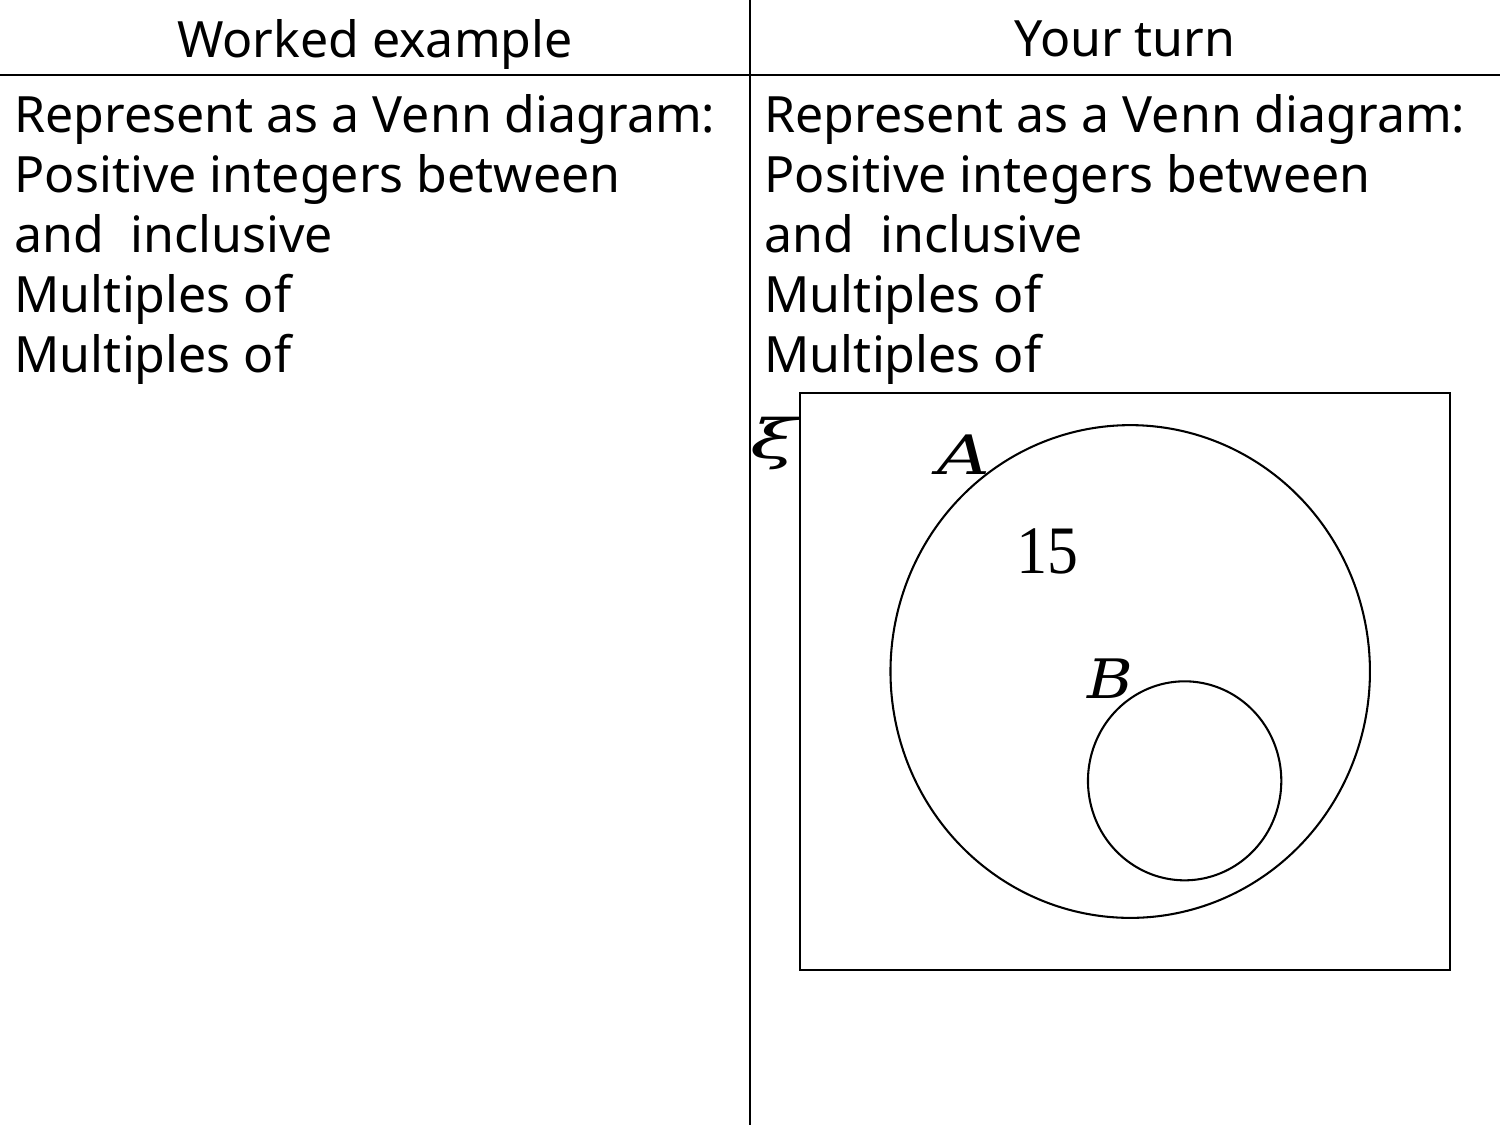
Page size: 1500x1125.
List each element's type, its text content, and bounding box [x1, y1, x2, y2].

text_box Worked example [0, 0, 749, 74]
text_box Your turn [751, 0, 1500, 74]
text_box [745, 392, 1450, 970]
